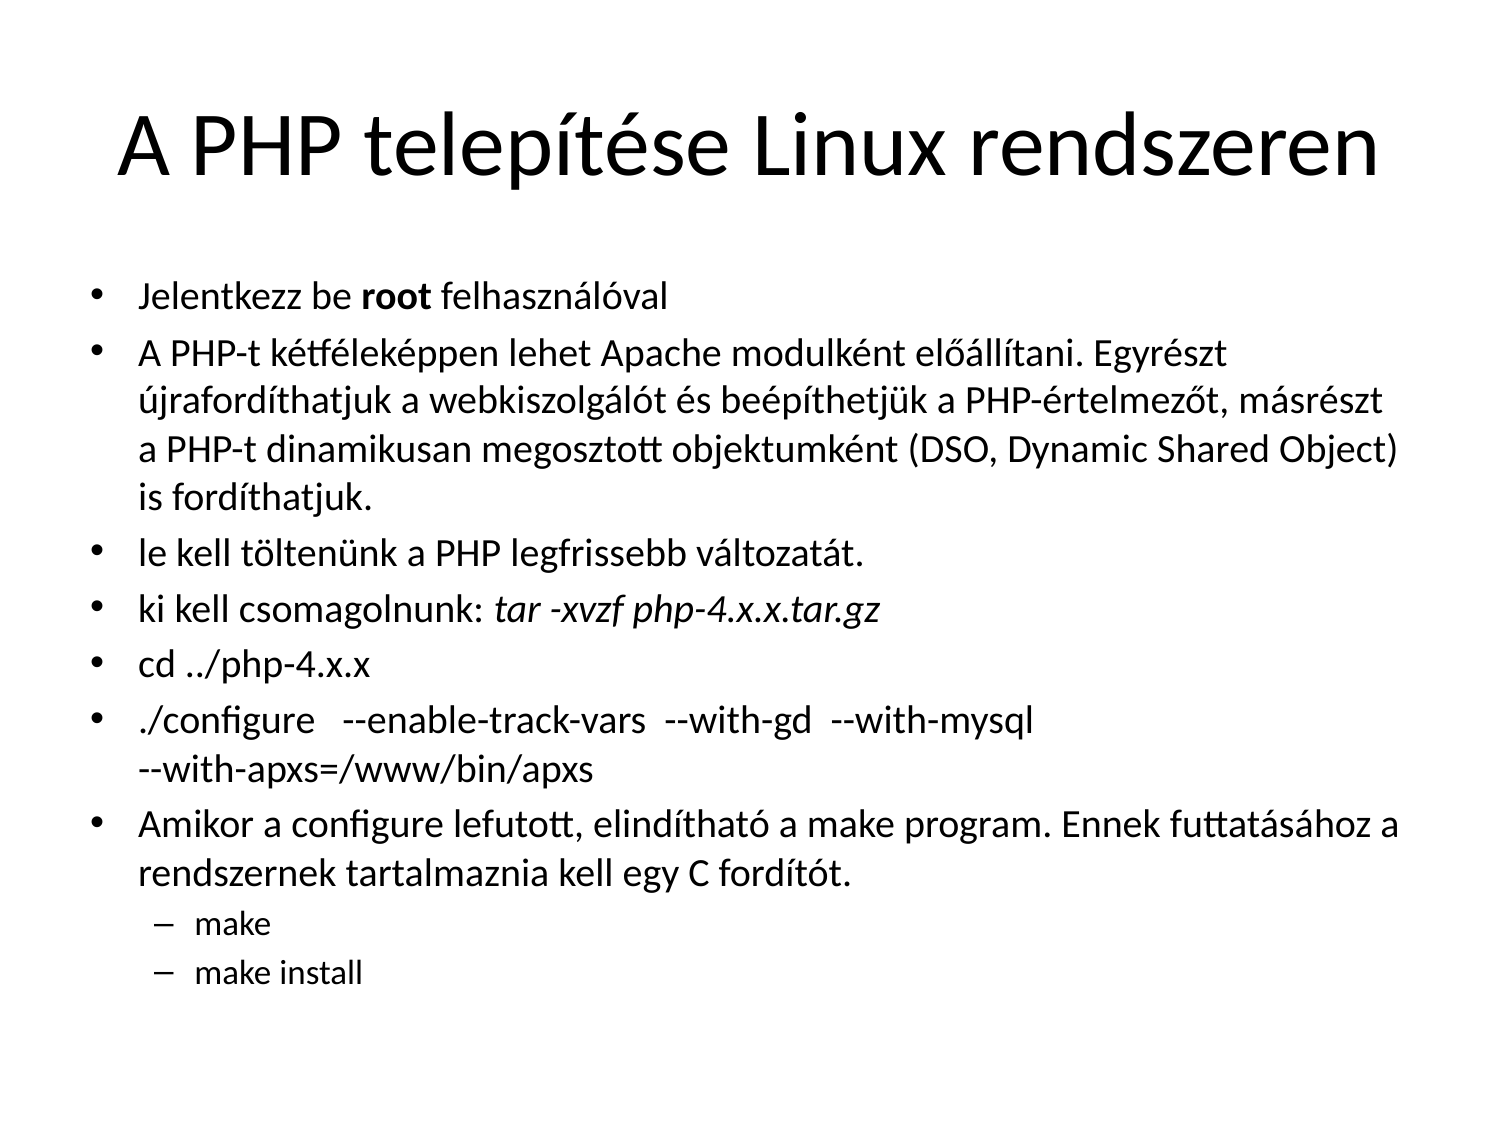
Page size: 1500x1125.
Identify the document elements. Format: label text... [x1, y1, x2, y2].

title A PHP telepítése Linux rendszeren [75, 45, 1425, 233]
list Jelentkezz be root felhasználóval A PHP-t kétféleképpen lehet Apache modulként előállítani. Egyrészt újrafordíthatjuk a webkiszolgálót és beépíthetjük a PHP-értelmezőt, másrészt a PHP-t dinamikusan megosztott objektumként (DSO, Dynamic Shared Object) is fordíthatjuk. le kell töltenünk a PHP legfrissebb változatát. ki kell csomagolnunk: tar -xvzf php-4.x.x.tar.gz cd ../php-4.x.x ./configure --enable-track-vars --with-gd --with-mysql --with-apxs=/www/bin/apxs Amikor a configure lefutott, elindítható a make program. Ennek futtatásához a rendszernek tartalmaznia kell egy C fordítót. make make install [75, 262, 1425, 1005]
